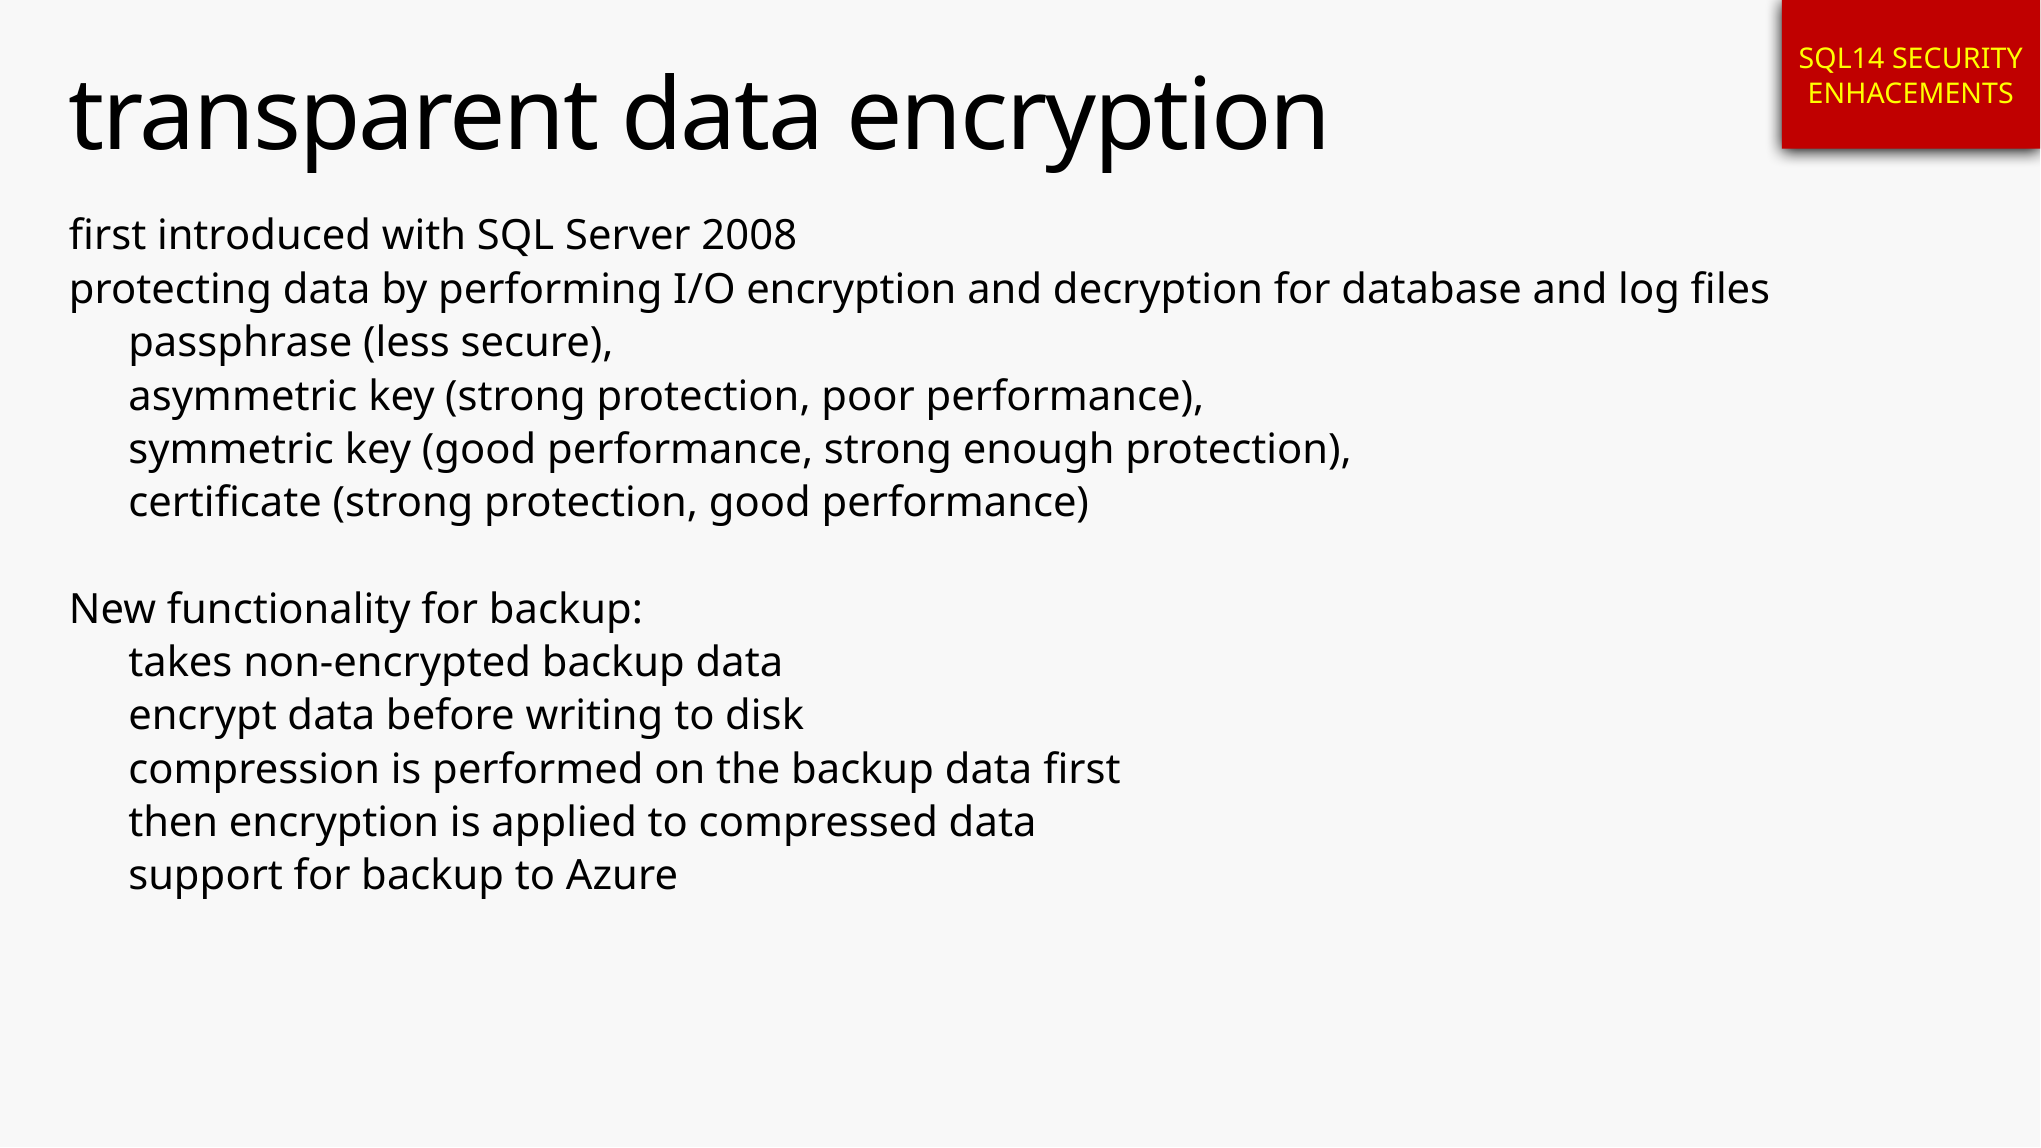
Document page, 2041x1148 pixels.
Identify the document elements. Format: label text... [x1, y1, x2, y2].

list first introduced with SQL Server 2008 protecting data by performing I/O encryption and decryption for database and log files passphrase (less secure), asymmetric key (strong protection, poor performance), symmetric key (good performance, strong enough protection), certificate (strong protection, good performance) New functionality for backup: takes non-encrypted backup data encrypt data before writing to disk compression is performed on the backup data first then encryption is applied to compressed data support for backup to Azure [45, 198, 1996, 1058]
title transparent data encryption [45, 48, 1996, 198]
text_box SQL14 SECURITY ENHACEMENTS [1781, 0, 2041, 149]
